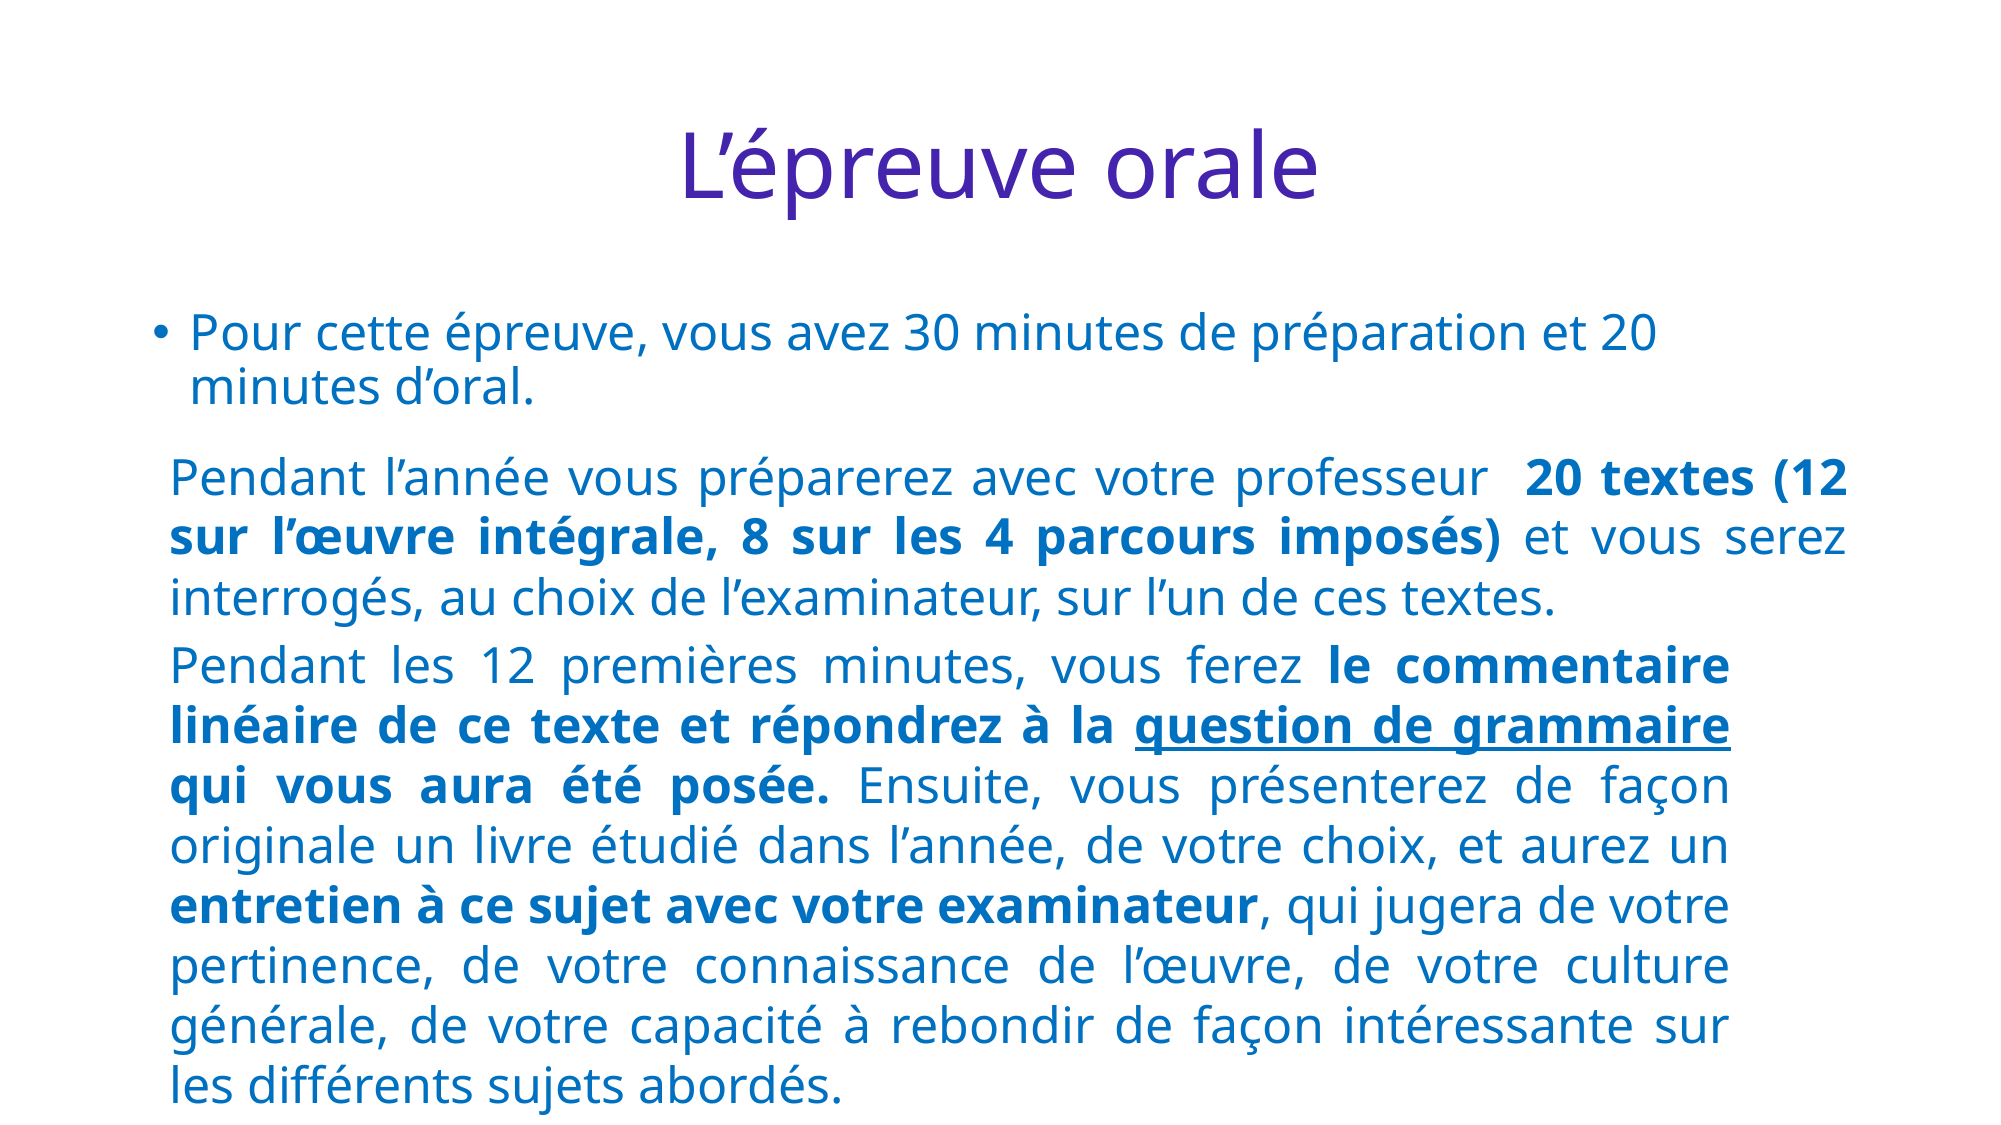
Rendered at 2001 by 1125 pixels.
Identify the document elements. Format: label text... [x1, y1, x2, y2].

text_box Pendant les 12 premières minutes, vous ferez le commentaire linéaire de ce texte et répondrez à la question de grammaire qui vous aura été posée. Ensuite, vous présenterez de façon originale un livre étudié dans l’année, de votre choix, et aurez un entretien à ce sujet avec votre examinateur, qui jugera de votre pertinence, de votre connaissance de l’œuvre, de votre culture générale, de votre capacité à rebondir de façon intéressante sur les différents sujets abordés. [154, 625, 1747, 1121]
title L’épreuve orale [137, 59, 1863, 278]
list Pour cette épreuve, vous avez 30 minutes de préparation et 20 minutes d’oral. [137, 299, 1863, 461]
text_box Pendant l’année vous préparerez avec votre professeur 20 textes (12 sur l’œuvre intégrale, 8 sur les 4 parcours imposés) et vous serez interrogés, au choix de l’examinateur, sur l’un de ces textes. [154, 437, 1863, 633]
